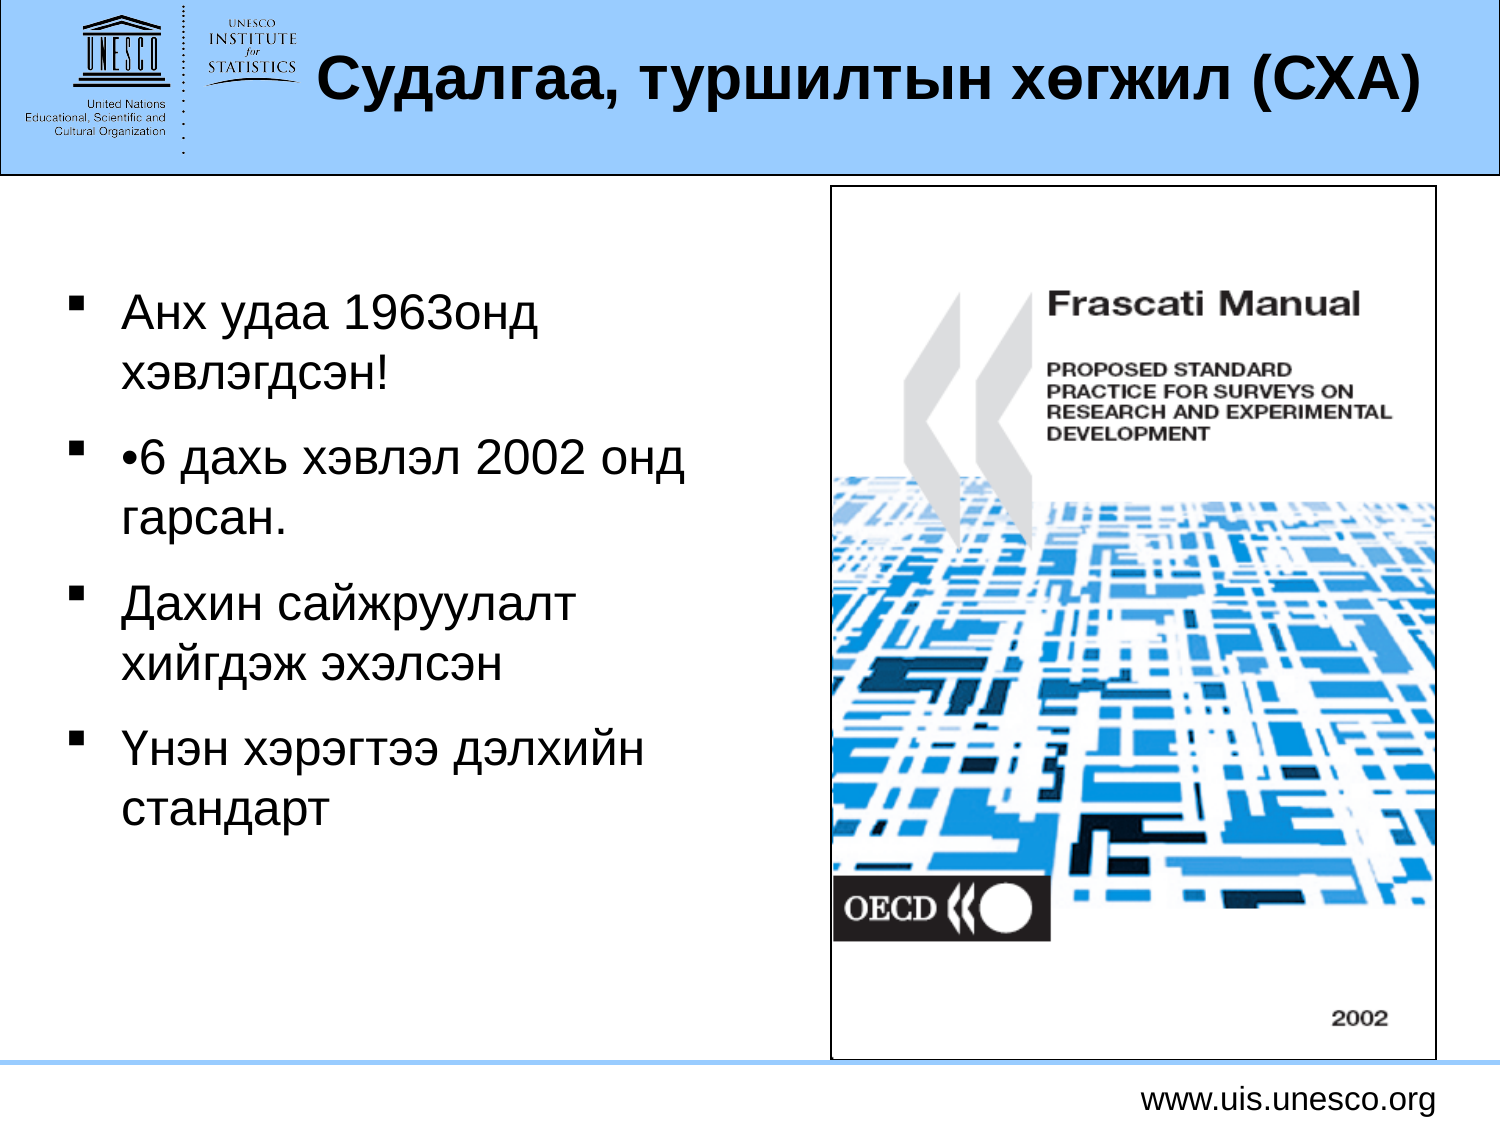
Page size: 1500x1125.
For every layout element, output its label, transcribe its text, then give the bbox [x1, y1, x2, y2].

picture [831, 186, 1436, 1059]
title Судалгаа, туршилтын хөгжил (СХА) [300, 0, 1463, 151]
list Анх удаа 1963онд хэвлэгдсэн! •6 дахь хэвлэл 2002 онд гарсан. Дахин сайжруулалт хийгдэж эхэлсэн Үнэн хэрэгтээ дэлхийн стандарт [49, 187, 738, 1051]
picture [0, 0, 325, 173]
